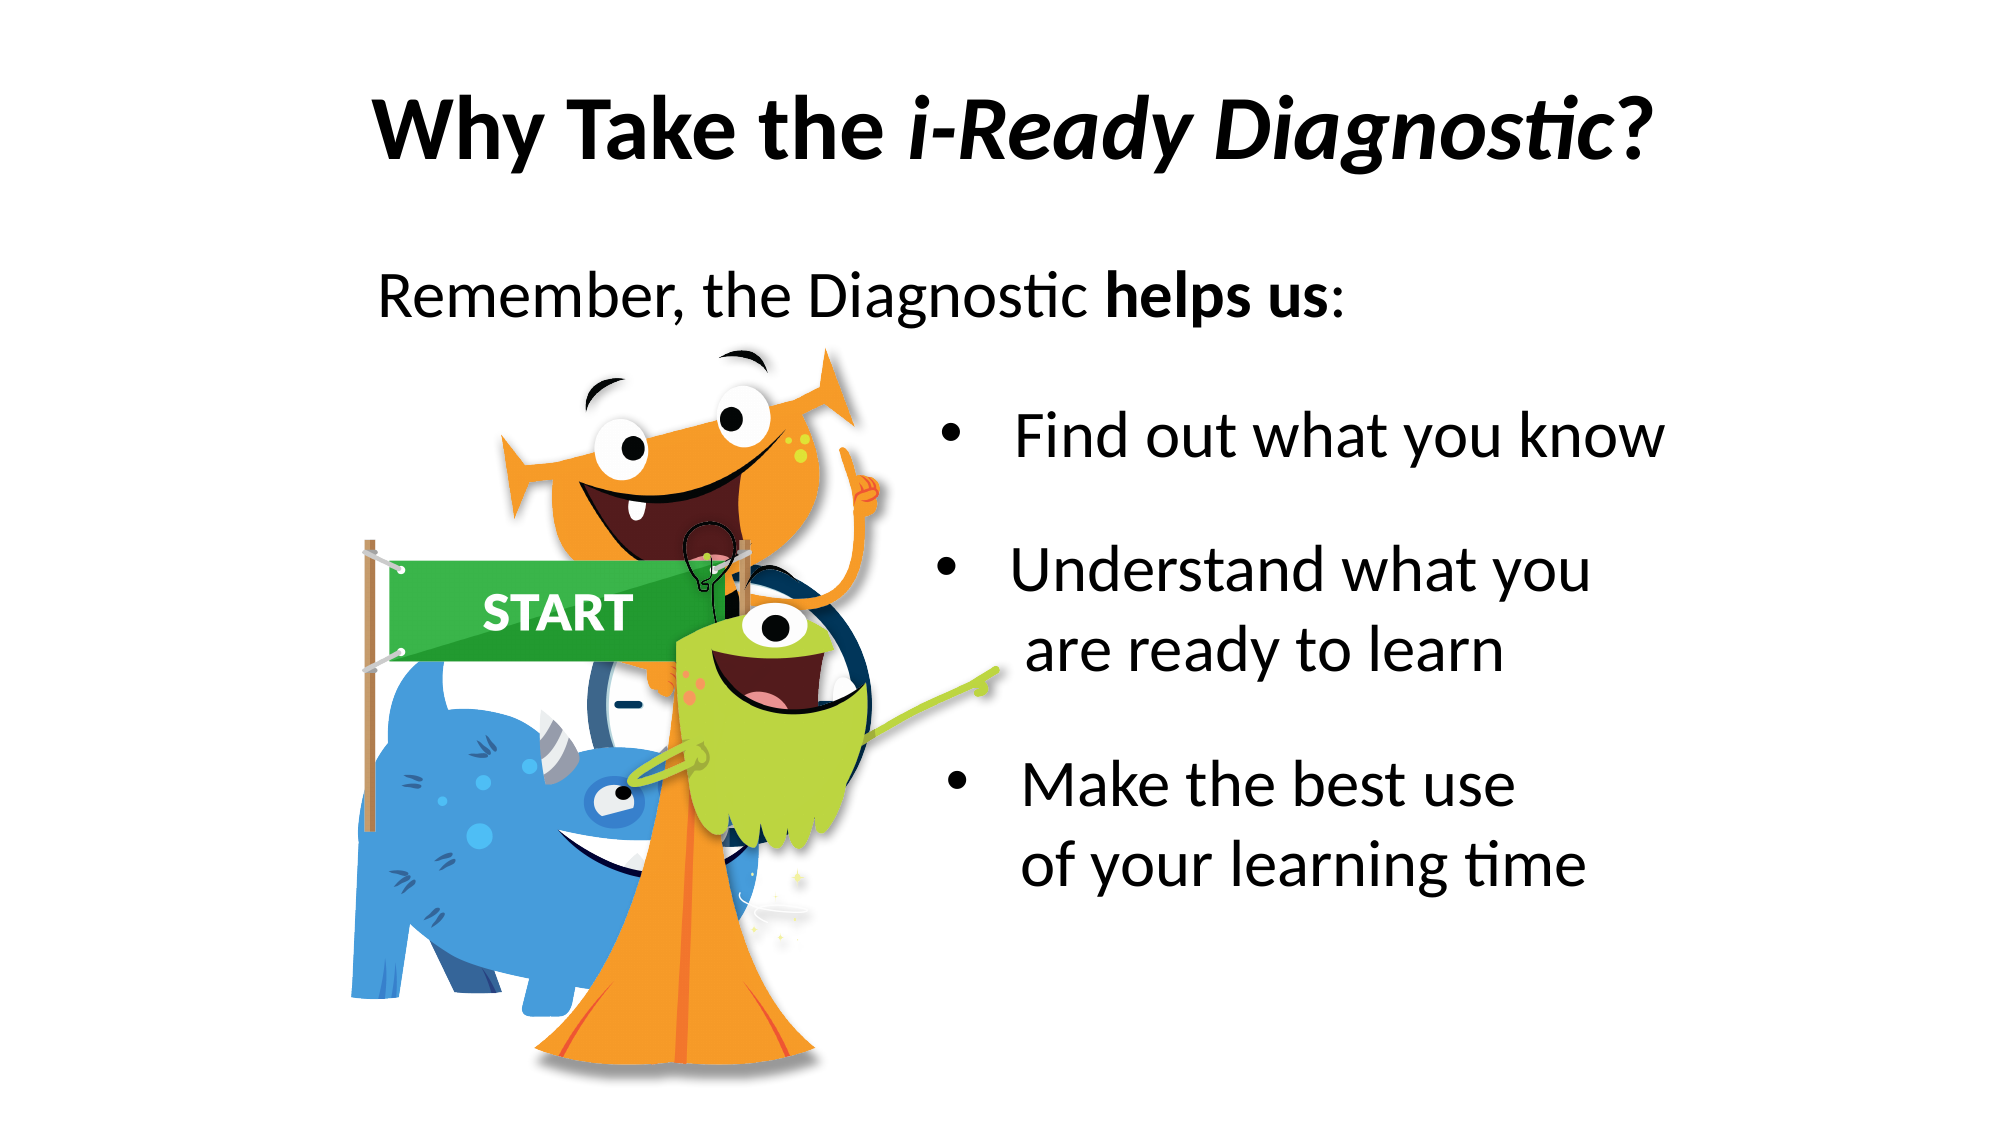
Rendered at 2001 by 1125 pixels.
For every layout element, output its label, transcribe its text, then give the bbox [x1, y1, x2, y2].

text_box Find out what you know [924, 383, 1682, 479]
picture [501, 943, 880, 1065]
text_box Make the best use of your learning time [1013, 732, 1606, 907]
picture [501, 347, 880, 521]
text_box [356, 521, 1000, 943]
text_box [351, 562, 501, 1017]
text_box [114, 44, 1863, 197]
text_box Remember, the Diagnostic helps us: [362, 243, 1666, 519]
text_box Why Take the i-Ready Diagnostic? [356, 60, 1749, 186]
text_box Understand what you are ready to learn [1009, 517, 1666, 693]
